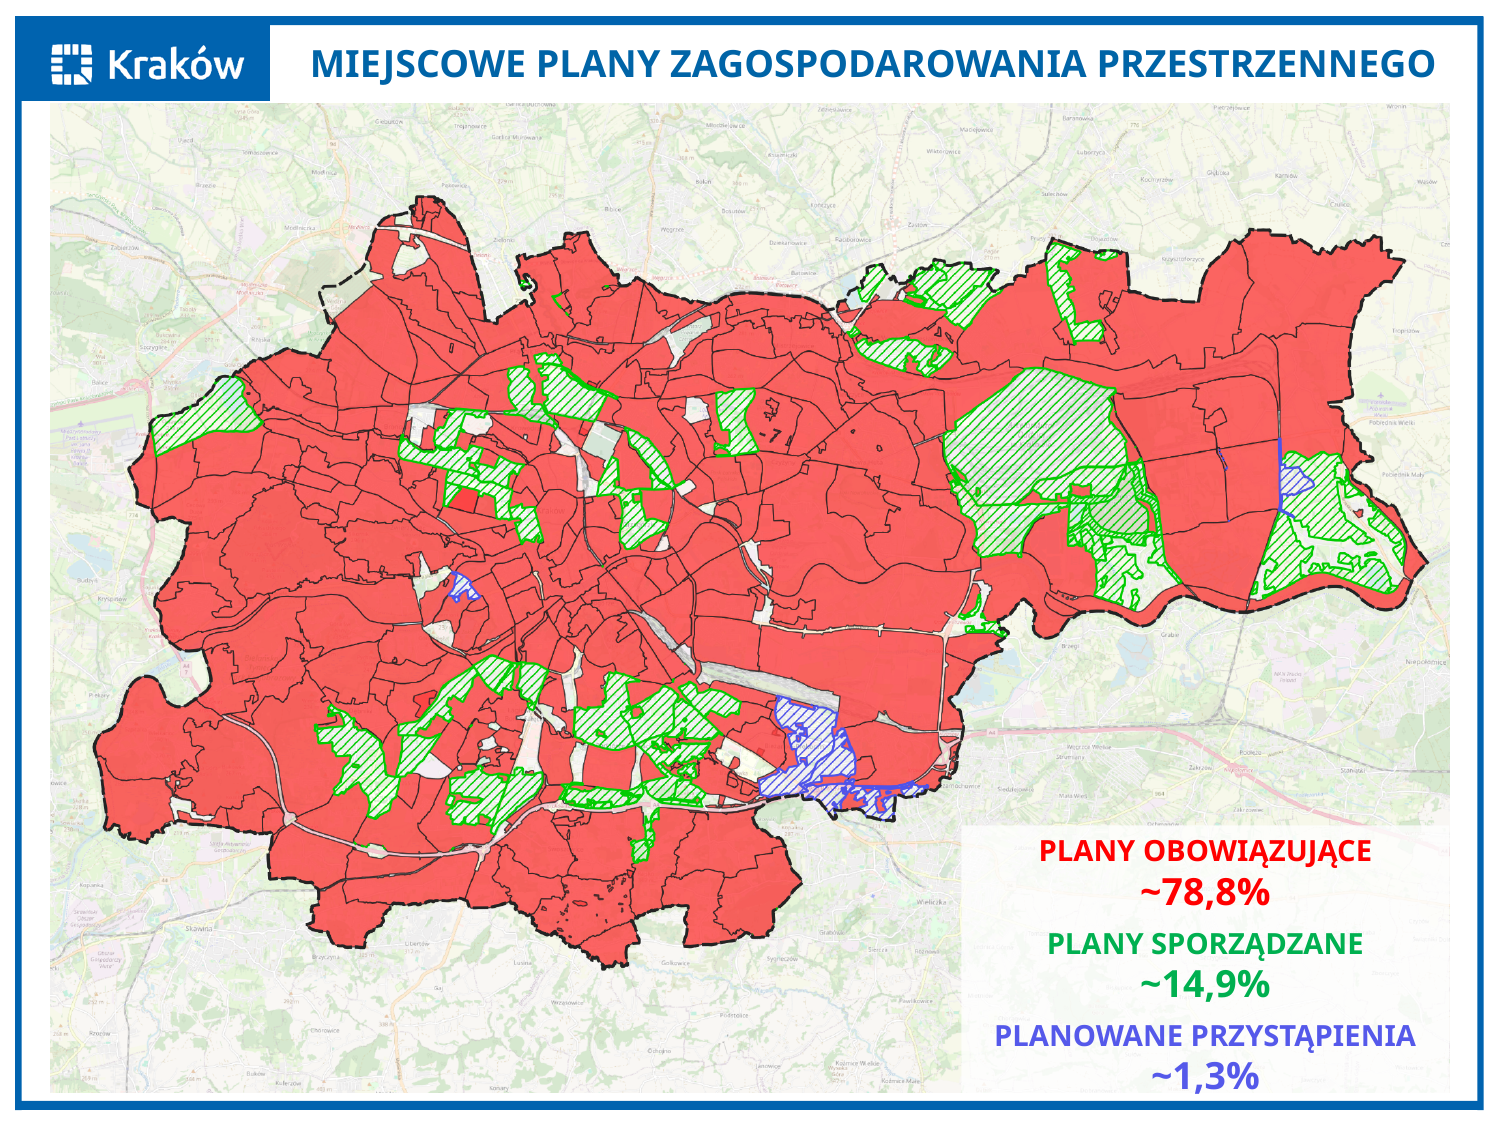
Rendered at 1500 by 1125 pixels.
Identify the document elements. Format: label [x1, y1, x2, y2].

text_box [14, 15, 1484, 1111]
